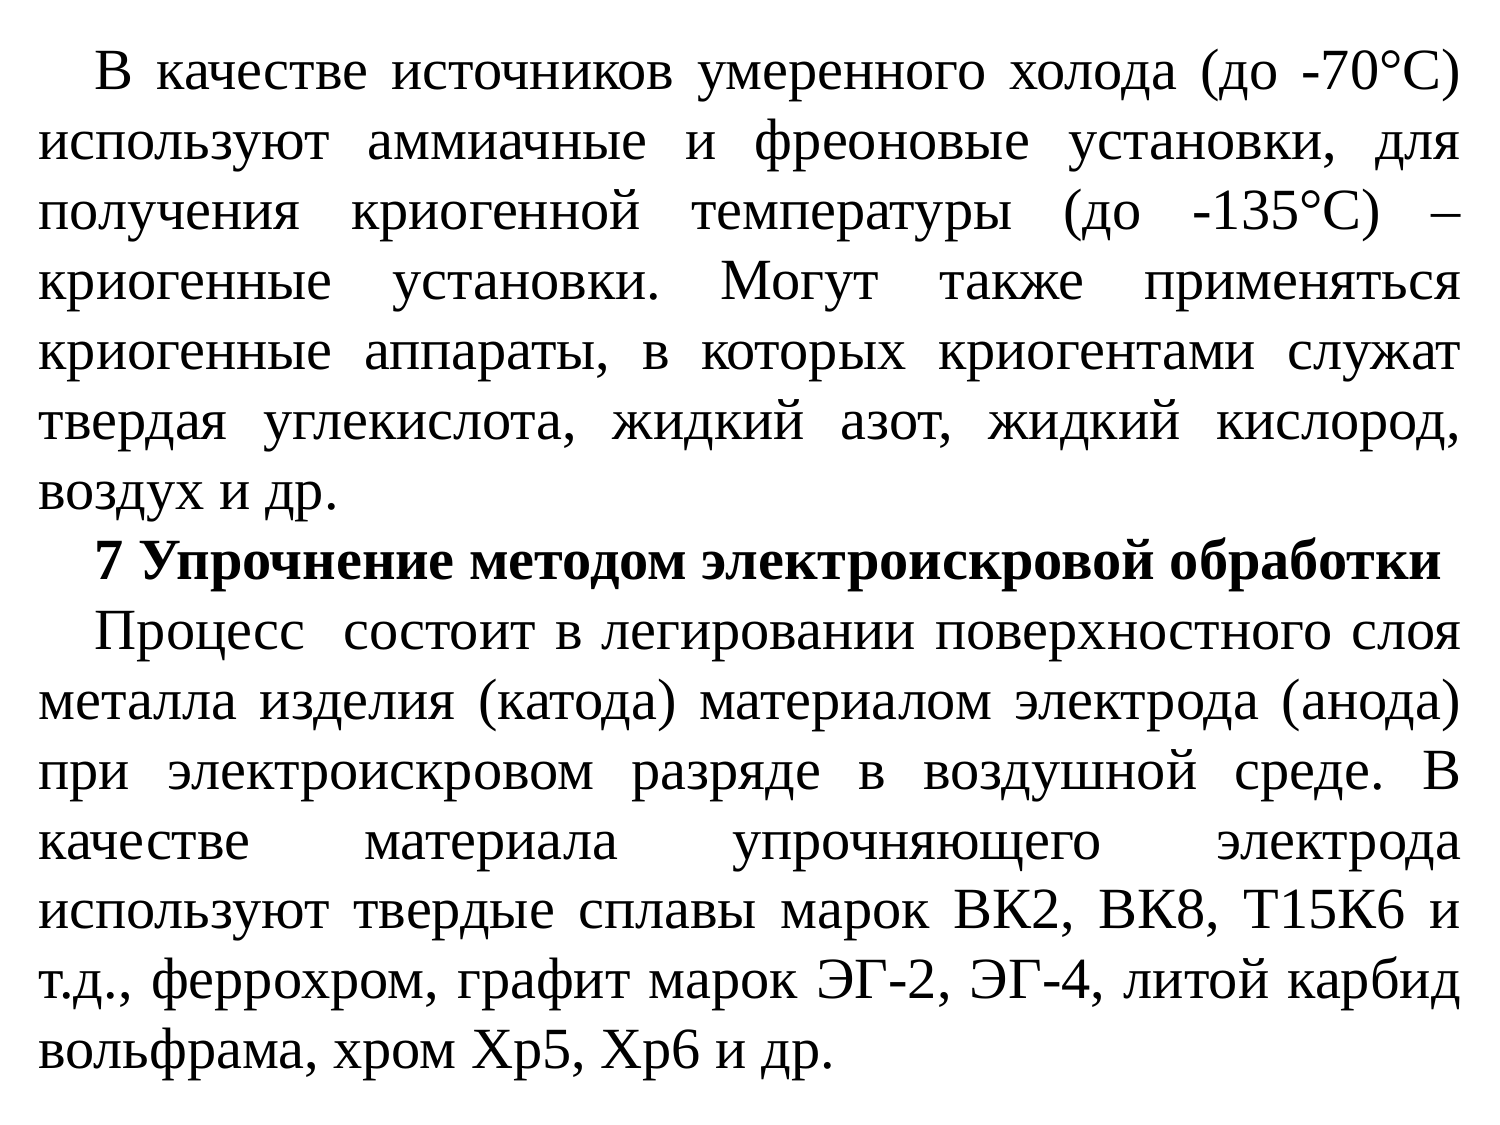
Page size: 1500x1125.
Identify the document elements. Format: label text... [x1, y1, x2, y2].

list В качестве источников умеренного холода (до -70°С) используют аммиачные и фреоновые установки, для получения криогенной температуры (до -135°С) – криогенные установки. Могут также применяться криогенные аппараты, в которых криогентами служат твердая углекислота, жидкий азот, жидкий кислород, воздух и др. 7 Упрочнение методом электроискровой обработки Процесс состоит в легировании поверхностного слоя металла изделия (катода) материалом электрода (анода) при электроискровом разряде в воздушной среде. В качестве материала упрочняющего электрода используют твердые сплавы марок ВК2, ВК8, Т15К6 и т.д., феррохром, графит марок ЭГ-2, ЭГ-4, литой карбид вольфрама, хром Хр5, Хр6 и др. [23, 23, 1477, 1079]
